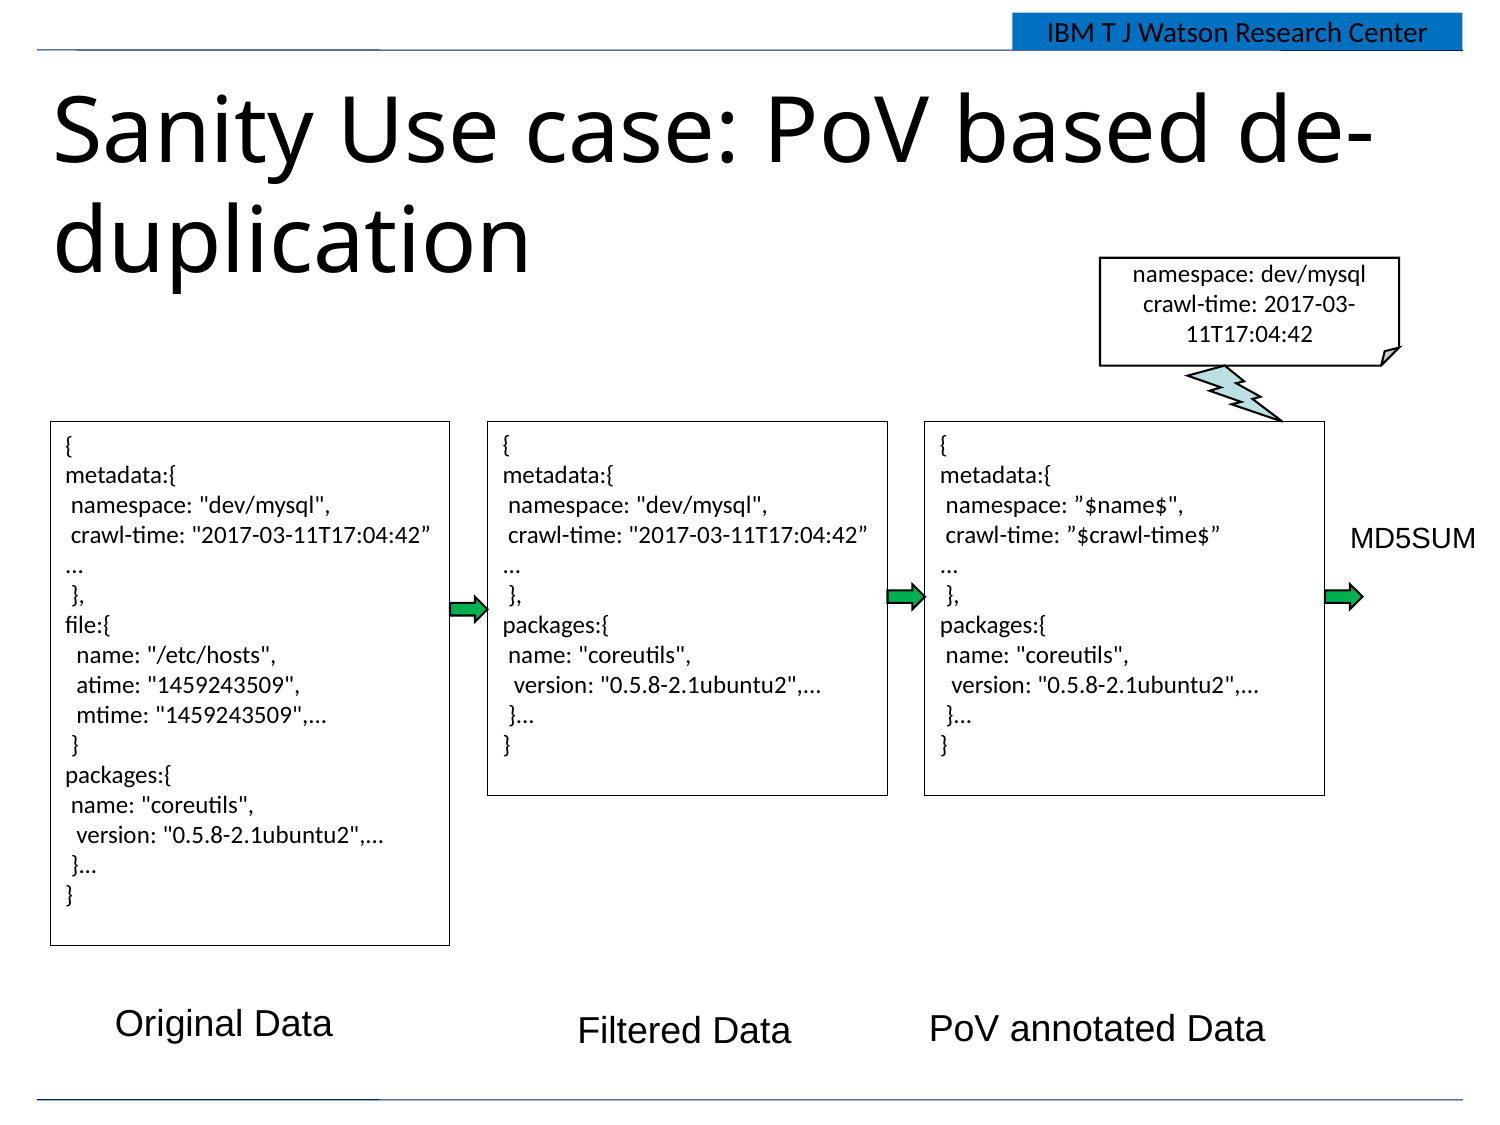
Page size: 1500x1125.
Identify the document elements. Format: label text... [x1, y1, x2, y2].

text_box namespace: dev/mysql crawl-time: 2017-03-11T17:04:42 [1098, 256, 1403, 367]
text_box Original Data [99, 991, 375, 1052]
text_box [1183, 364, 1284, 423]
text_box { metadata:{ namespace: "dev/mysql", crawl-time: "2017-03-11T17:04:42” ... }, file:{ name: "/etc/hosts", atime: "1459243509", mtime: "1459243509",... } packages:{ name: "coreutils", version: "0.5.8-2.1ubuntu2",... }... } [50, 421, 450, 946]
text_box [886, 581, 927, 612]
text_box { metadata:{ namespace: ”$name$", crawl-time: ”$crawl-time$” ... }, packages:{ name: "coreutils", version: "0.5.8-2.1ubuntu2",... }... } [924, 421, 1325, 796]
title Sanity Use case: PoV based de-duplication [37, 87, 1427, 275]
text_box [1323, 581, 1364, 612]
text_box [448, 594, 489, 625]
text_box Filtered Data [562, 998, 838, 1059]
text_box PoV annotated Data [913, 996, 1283, 1057]
text_box MD5SUM [1349, 511, 1488, 562]
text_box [37, 12, 1463, 51]
text_box { metadata:{ namespace: "dev/mysql", crawl-time: "2017-03-11T17:04:42” ... }, packages:{ name: "coreutils", version: "0.5.8-2.1ubuntu2",... }... } [487, 421, 888, 796]
